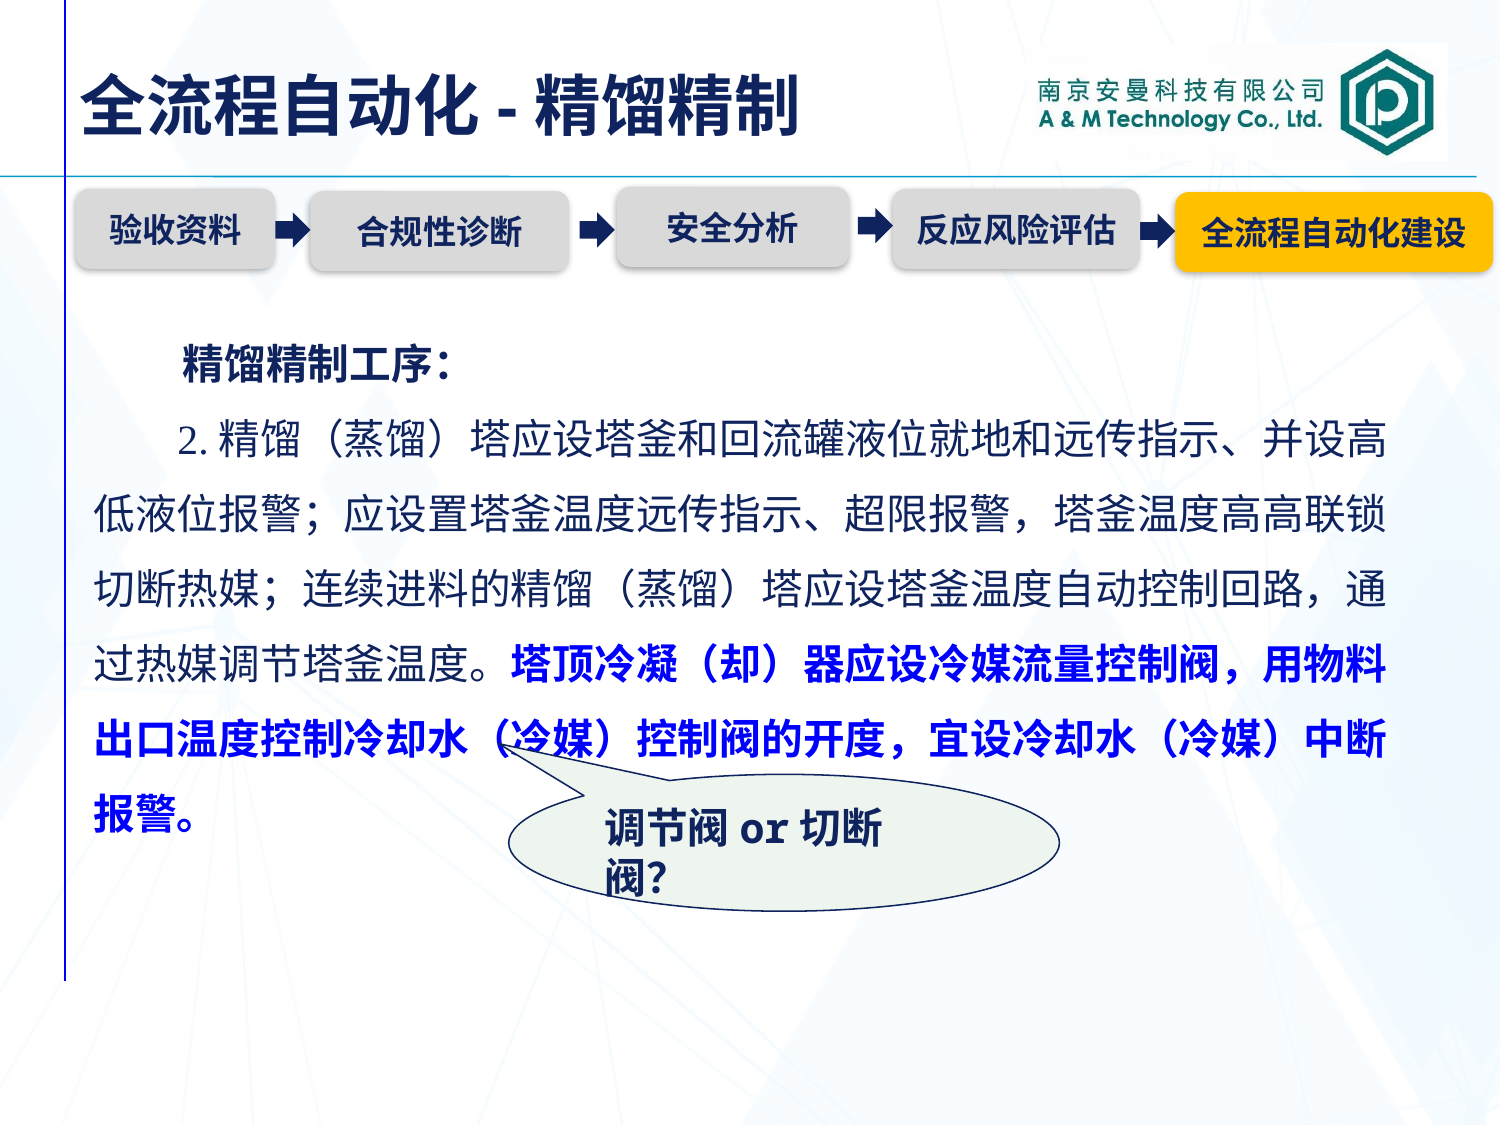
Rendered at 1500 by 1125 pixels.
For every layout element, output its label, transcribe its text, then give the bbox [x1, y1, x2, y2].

text_box [857, 208, 893, 244]
text_box 验收资料 [76, 188, 276, 269]
text_box [1144, 213, 1176, 249]
text_box 调节阀or切断阀？ [498, 743, 1060, 912]
picture [1025, 43, 1448, 162]
text_box 反应风险评估 [892, 188, 1141, 269]
text_box [579, 212, 611, 248]
title 全流程自动化-精馏精制 [69, 33, 1311, 153]
text_box [275, 212, 311, 248]
text_box 全流程自动化建设 [1175, 192, 1494, 273]
text_box 合规性诊断 [310, 190, 570, 272]
text_box 安全分析 [617, 186, 849, 267]
text_box 精馏精制工序： 2.精馏（蒸馏）塔应设塔釜和回流罐液位就地和远传指示、并设高低液位报警；应设置塔釜温度远传指示、超限报警，塔釜温度高高联锁切断热媒；连续进料的精馏（蒸馏）塔应设塔釜温度自动控制回路，通过热媒调节塔釜温度。塔顶冷凝（却）器应设冷媒流量控制阀，用物料出口温度控制冷却水（冷媒）控制阀的开度，宜设冷却水（冷媒）中断报警。 [78, 305, 1422, 846]
